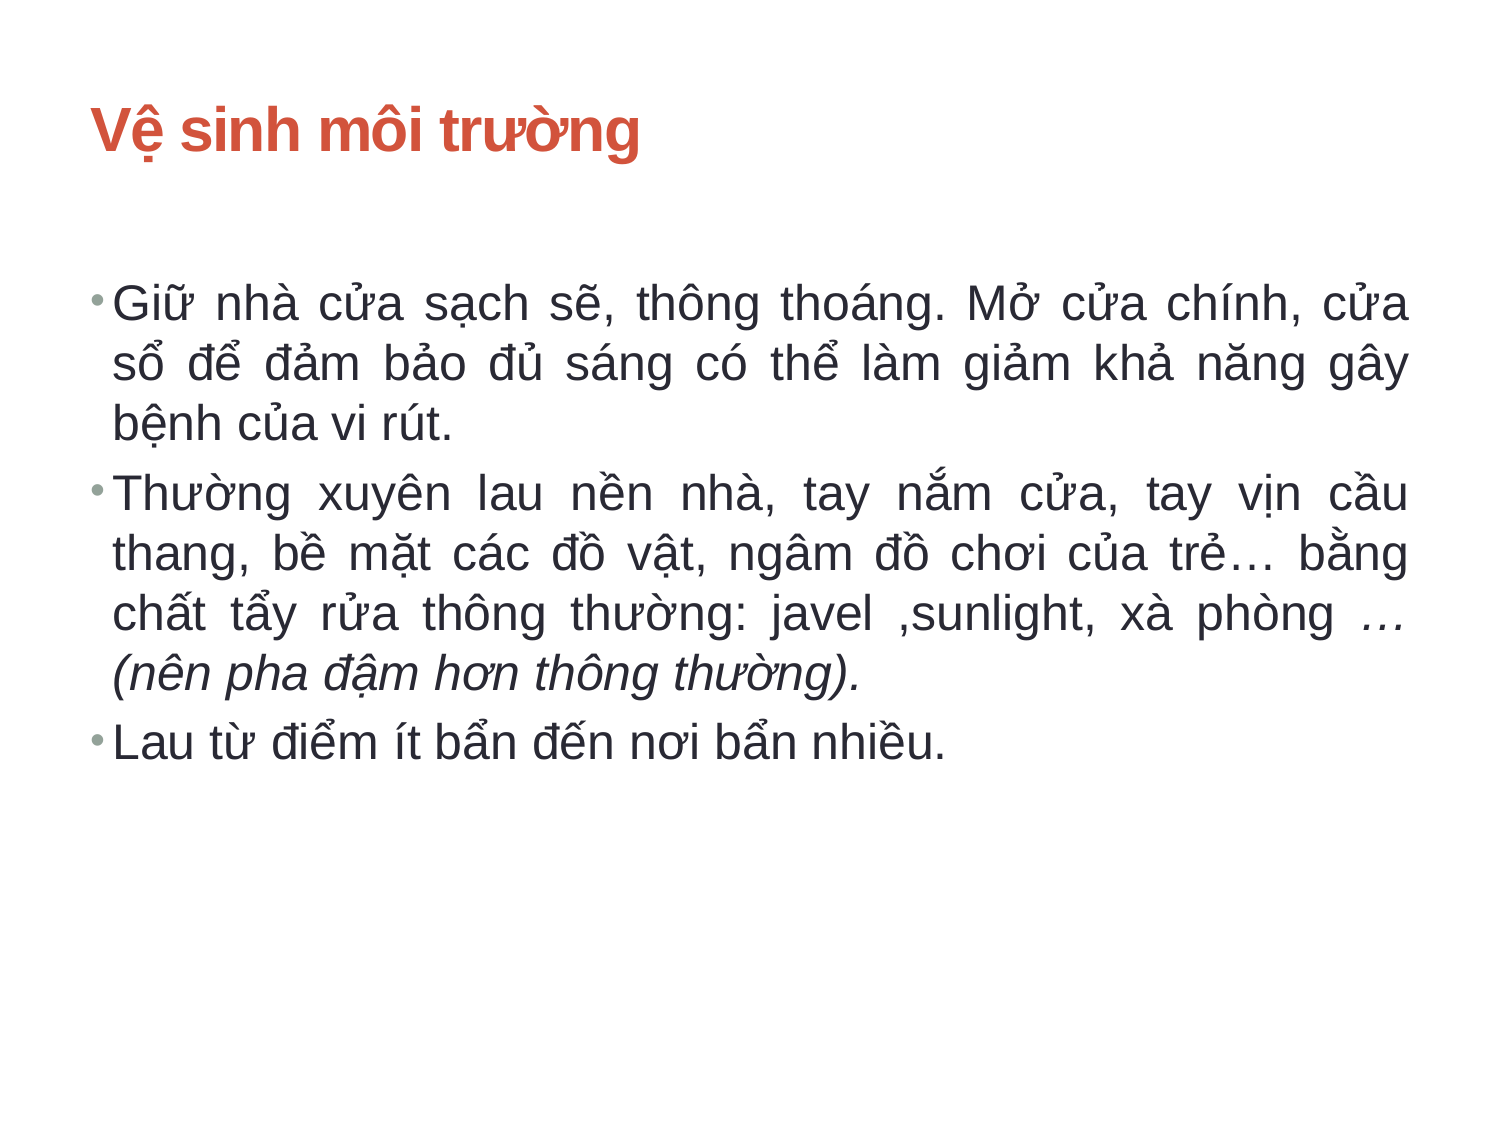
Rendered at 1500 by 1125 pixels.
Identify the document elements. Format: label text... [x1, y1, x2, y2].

list Giữ nhà cửa sạch sẽ, thông thoáng. Mở cửa chính, cửa sổ để đảm bảo đủ sáng có thể làm giảm khả năng gây bệnh của vi rút. Thường xuyên lau nền nhà, tay nắm cửa, tay vịn cầu thang, bề mặt các đồ vật, ngâm đồ chơi của trẻ… bằng chất tẩy rửa thông thường: javel ,sunlight, xà phòng …(nên pha đậm hơn thông thường). Lau từ điểm ít bẩn đến nơi bẩn nhiều. [75, 262, 1425, 1063]
title Vệ sinh môi trường [75, 42, 1425, 212]
